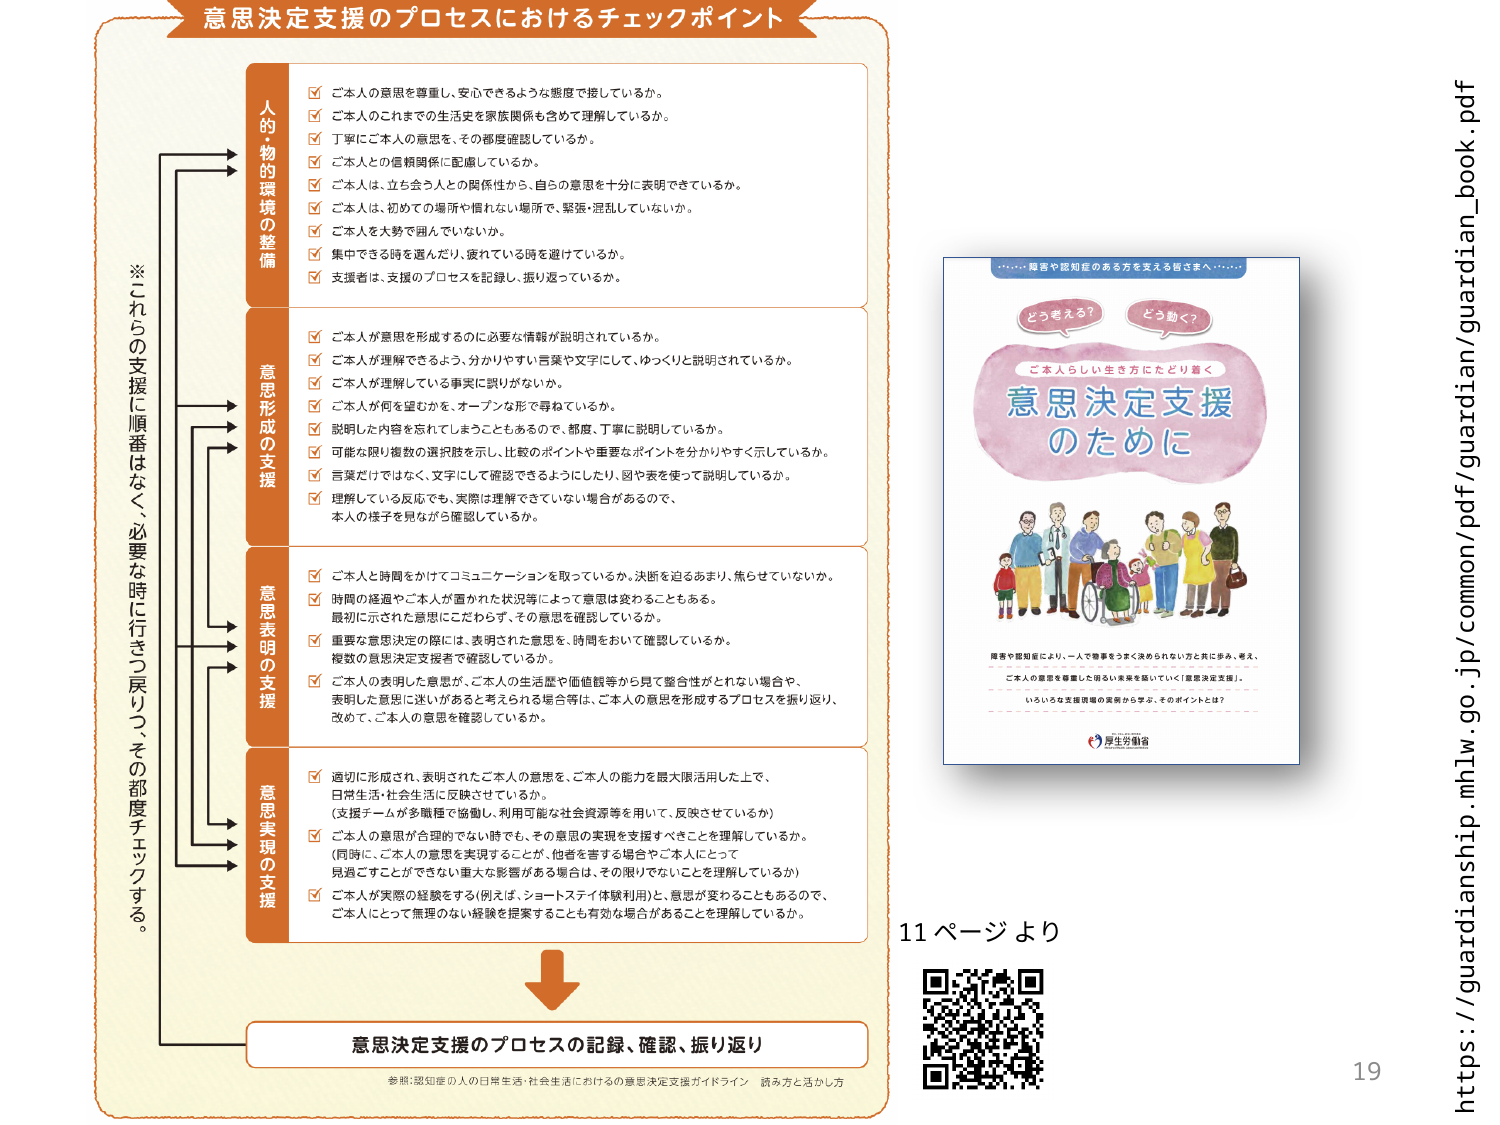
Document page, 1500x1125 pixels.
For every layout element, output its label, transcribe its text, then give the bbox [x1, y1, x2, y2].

picture [912, 958, 1054, 1100]
picture [943, 257, 1301, 765]
text_box https://guardianship.mhlw.go.jp/common/pdf/guardian/guardian_book.pdf [1441, 64, 1487, 1125]
slide_number 19 [1059, 1042, 1397, 1103]
text_box 11ページ より [898, 908, 1078, 954]
picture [86, 0, 898, 1125]
